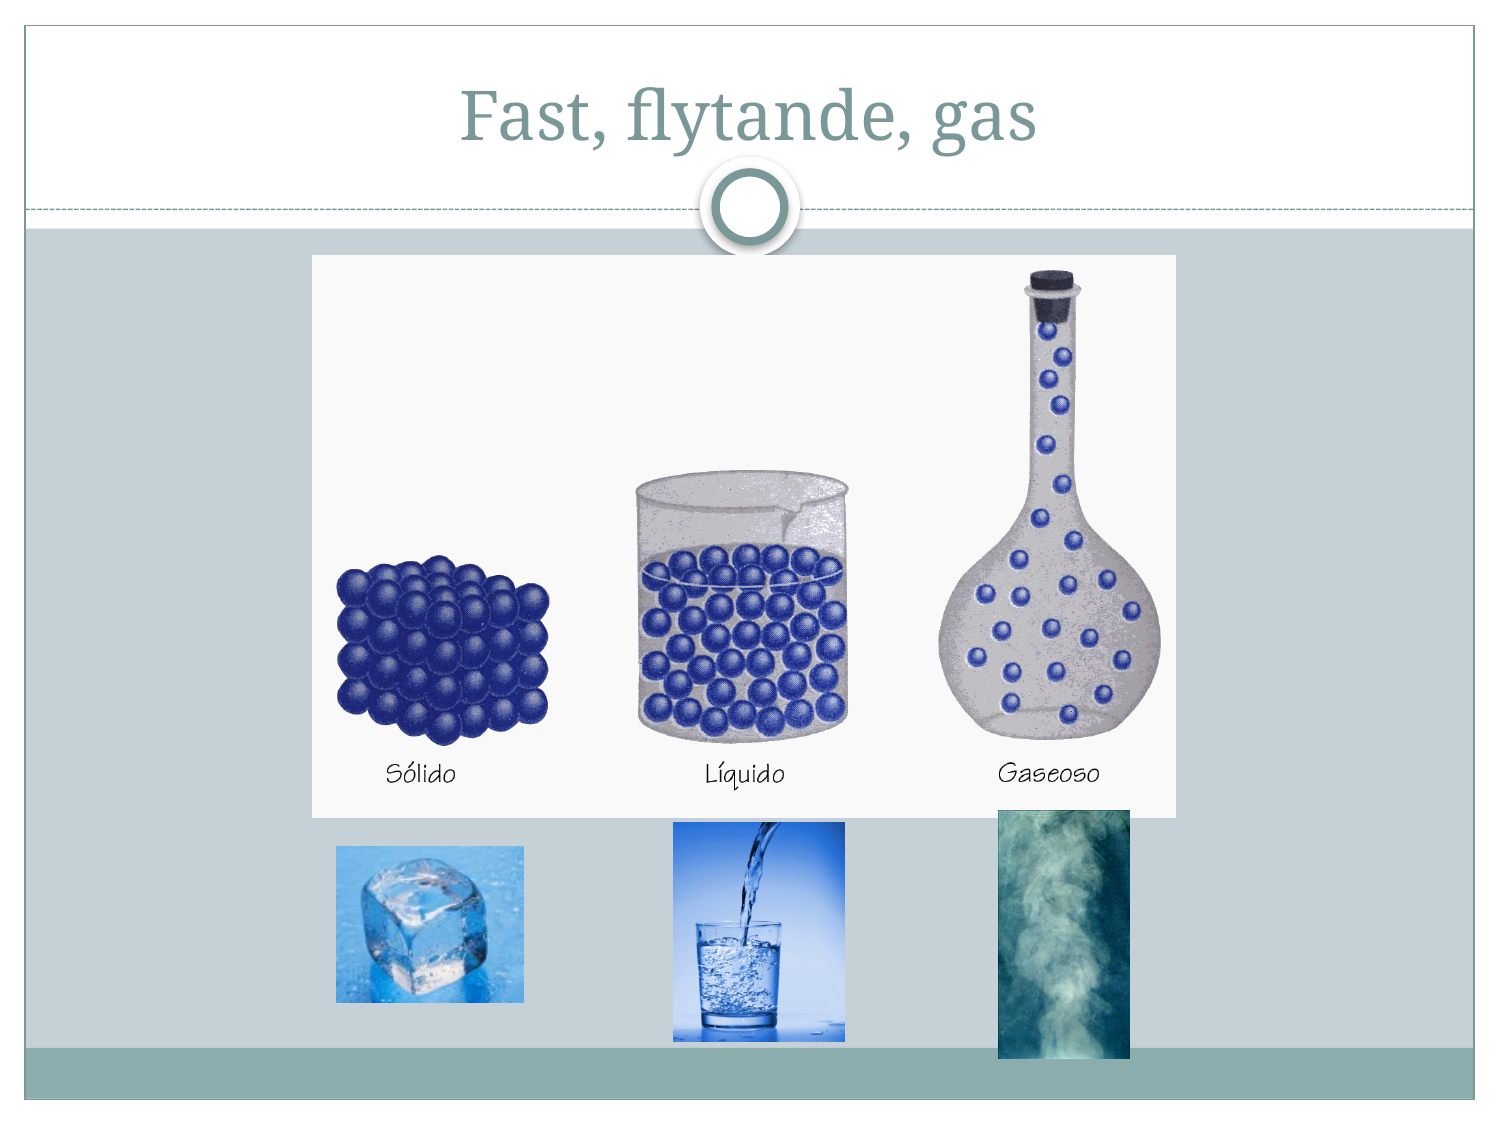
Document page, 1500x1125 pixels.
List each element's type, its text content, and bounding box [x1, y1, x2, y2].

title Fast, flytande, gas [49, 37, 1450, 163]
picture [1122, 933, 1131, 944]
picture [1125, 866, 1131, 875]
picture [336, 845, 525, 1003]
picture [312, 255, 1176, 1059]
picture [673, 822, 845, 1042]
